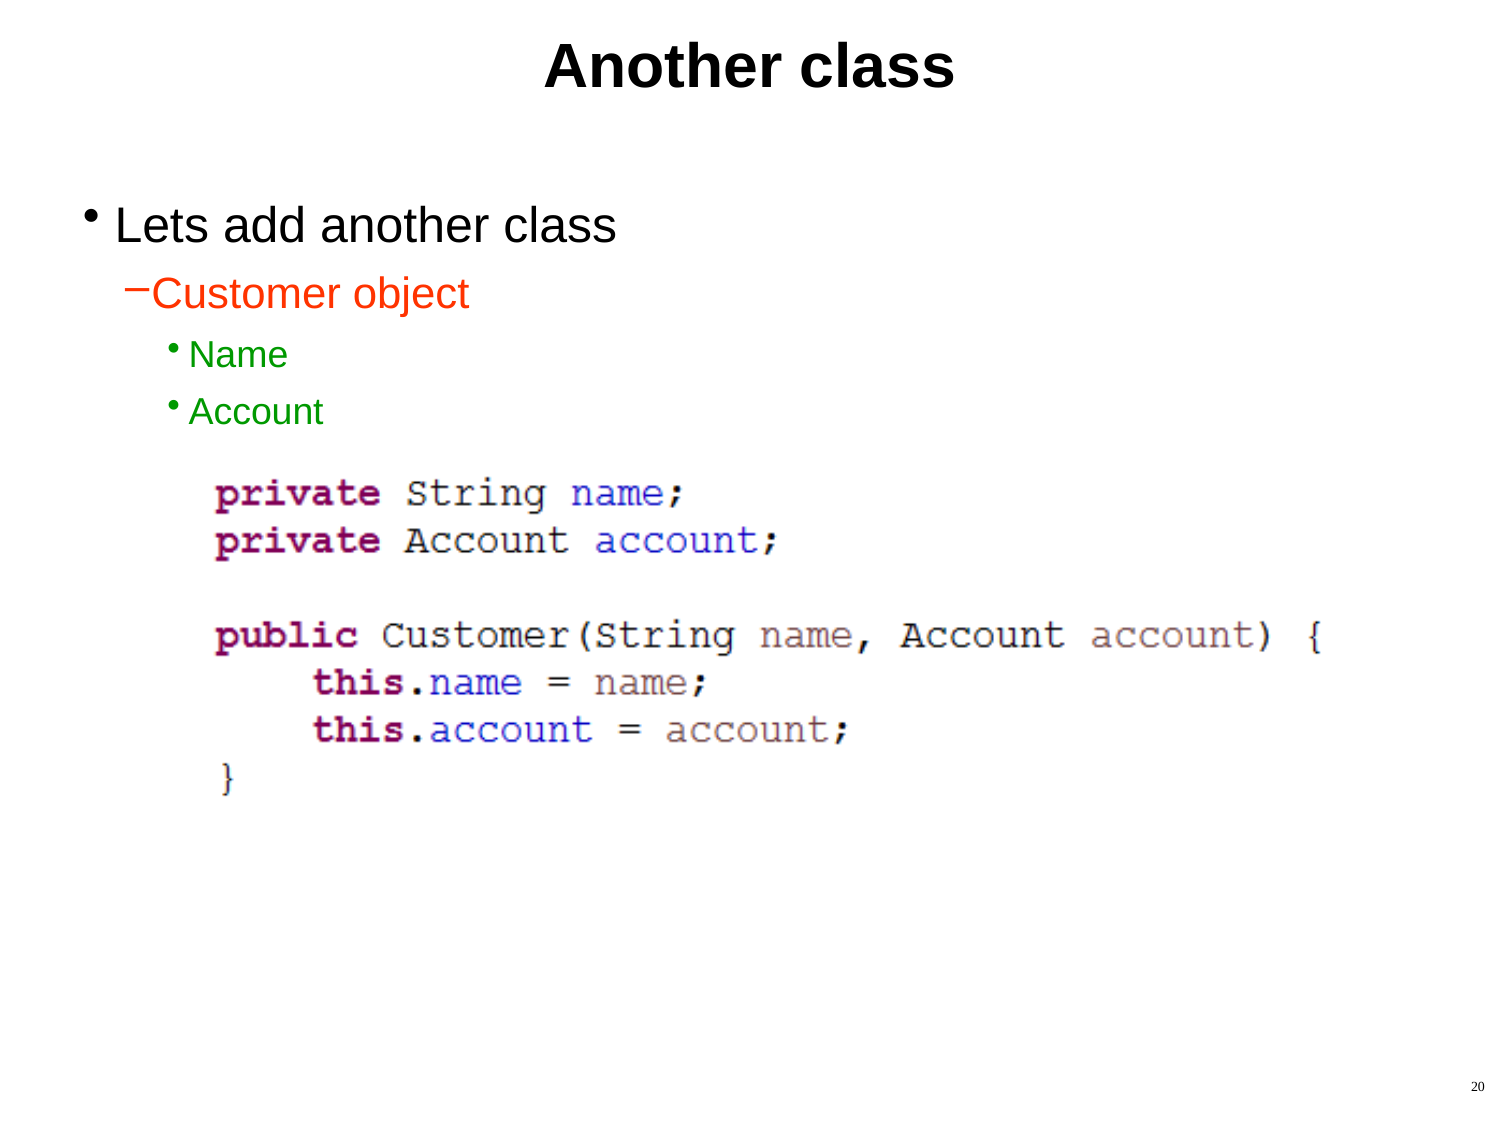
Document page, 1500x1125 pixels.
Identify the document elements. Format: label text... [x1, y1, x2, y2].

slide_number 20 [1186, 1069, 1500, 1125]
picture [206, 467, 1344, 823]
list Lets add another class Customer object Name Account [67, 184, 1442, 1071]
title Another class [0, 0, 1500, 126]
